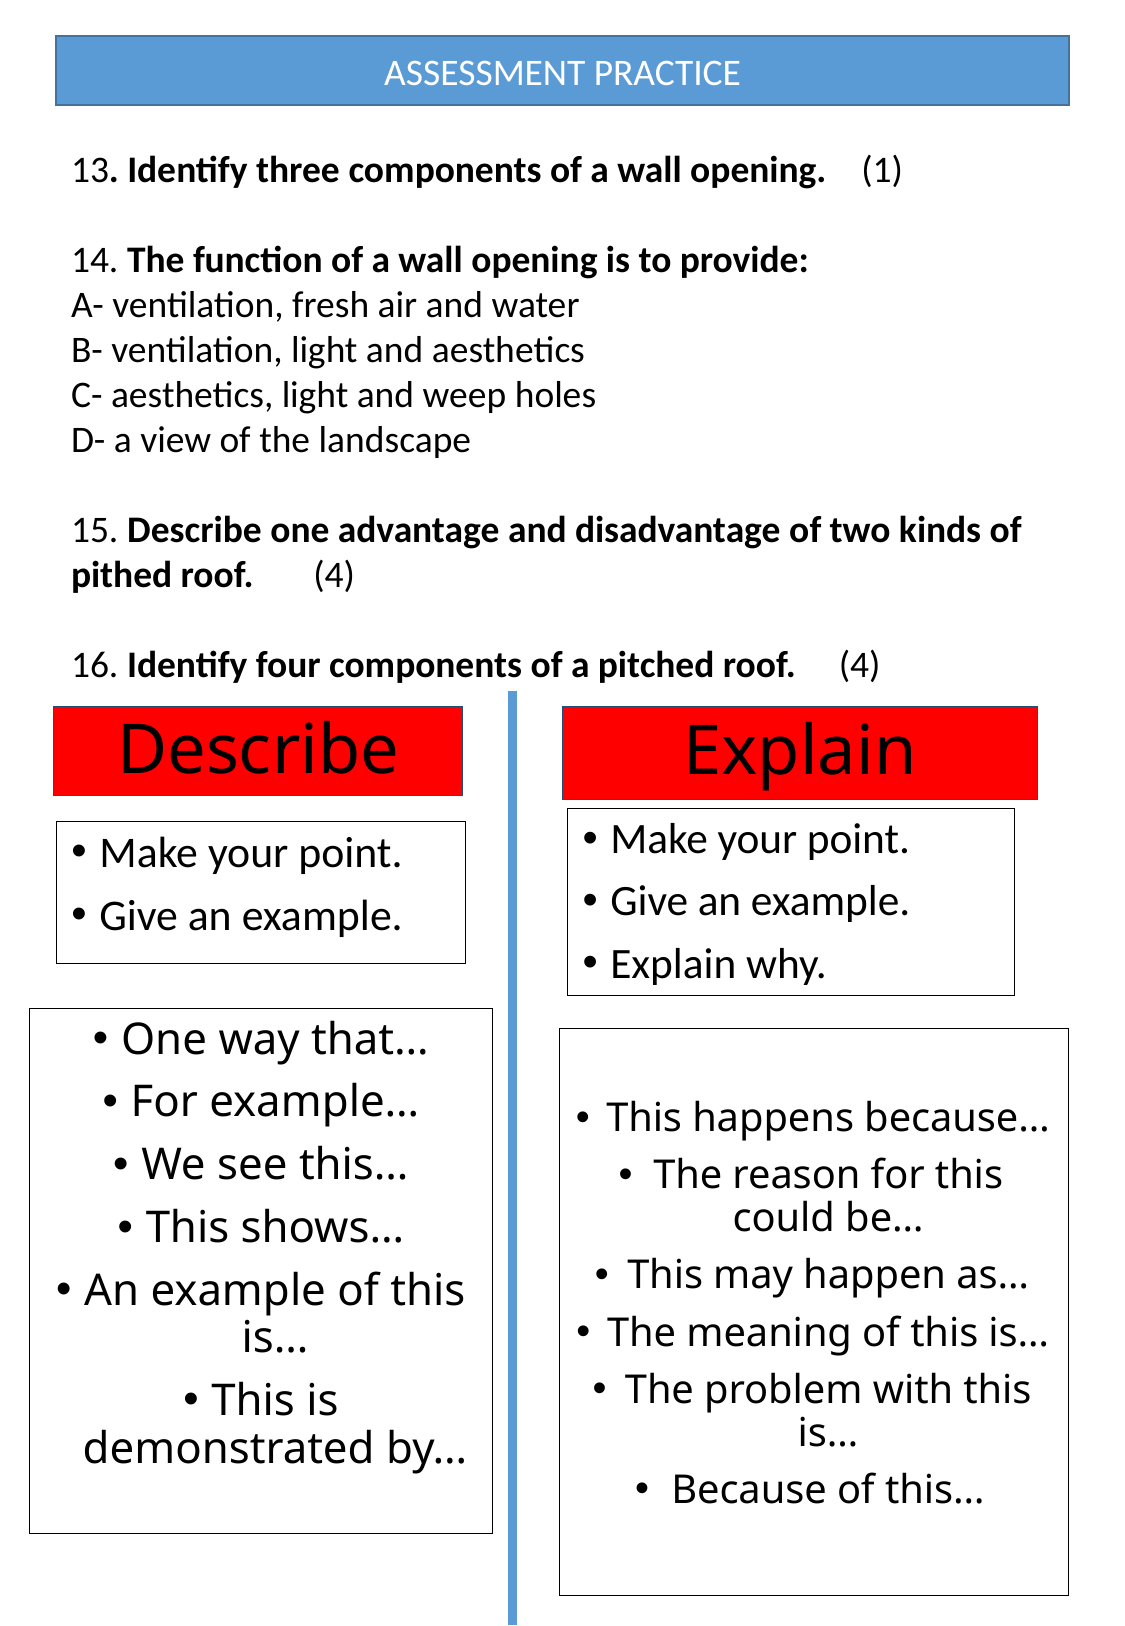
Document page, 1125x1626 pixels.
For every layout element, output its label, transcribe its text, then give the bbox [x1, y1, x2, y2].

text_box Make your point. Give an example. Explain why. [567, 808, 1015, 996]
list Make your point. Give an example. [56, 821, 466, 964]
text_box 13. Identify three components of a wall opening. (1) 14. The function of a wall opening is to provide: A- ventilation, fresh air and water B- ventilation, light and aesthetics C- aesthetics, light and weep holes D- a view of the landscape 15. Describe one advantage and disadvantage of two kinds of pithed roof. (4) 16. Identify four components of a pitched roof. (4) [56, 137, 1070, 738]
text_box This happens because… The reason for this could be… This may happen as… The meaning of this is… The problem with this is… Because of this… [559, 1028, 1069, 1596]
title Describe [53, 706, 463, 796]
text_box Explain [562, 706, 1038, 800]
text_box ASSESSMENT PRACTICE [55, 35, 1070, 106]
text_box One way that… For example… We see this… This shows… An example of this is… This is demonstrated by… [29, 1008, 493, 1534]
